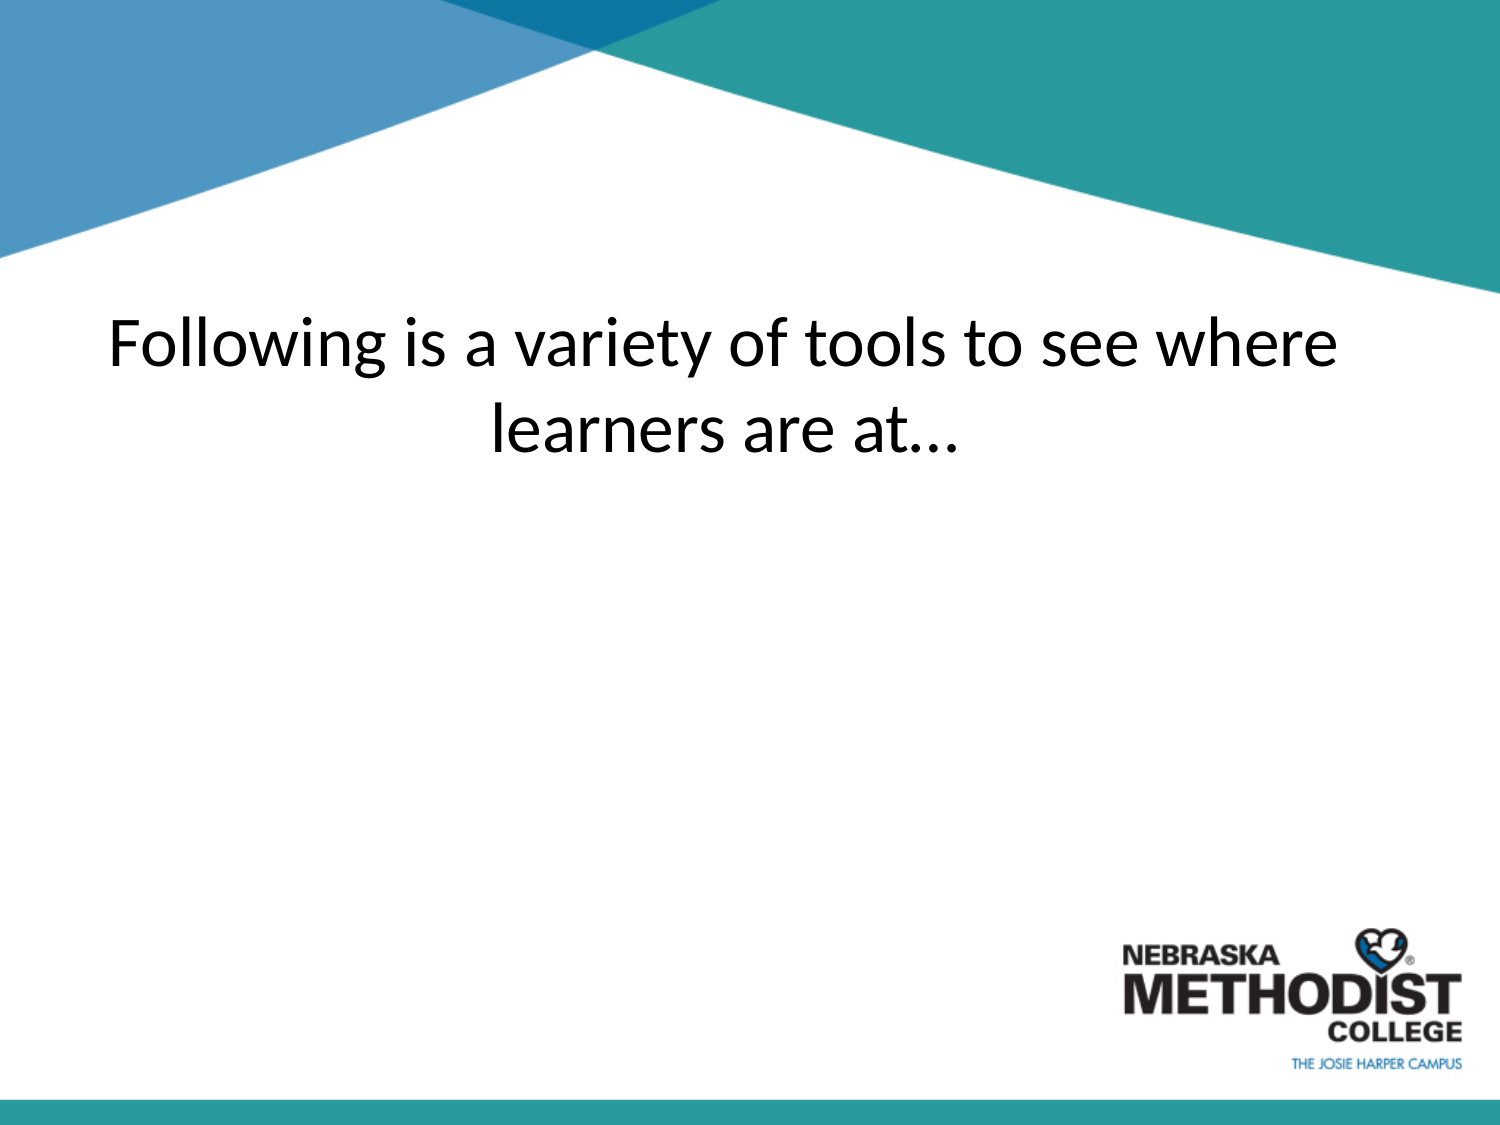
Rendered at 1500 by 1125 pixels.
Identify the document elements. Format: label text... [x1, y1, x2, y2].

picture [0, 0, 1500, 1125]
title Following is a variety of tools to see where learners are at… [50, 287, 1400, 475]
